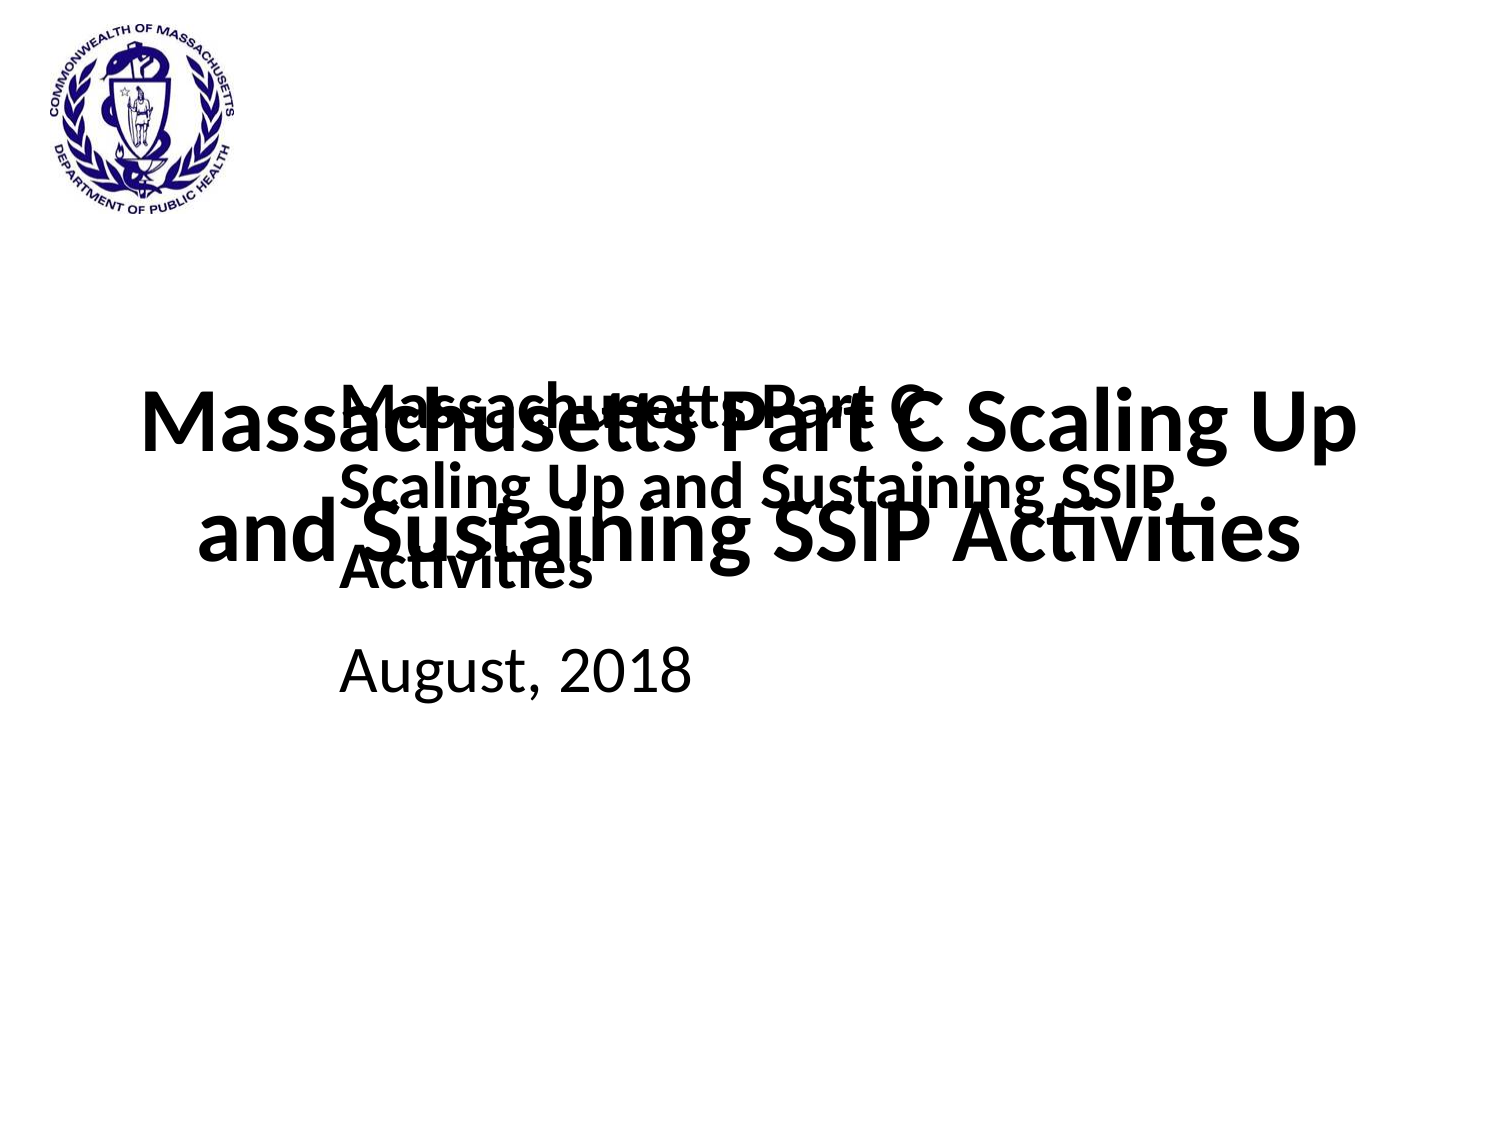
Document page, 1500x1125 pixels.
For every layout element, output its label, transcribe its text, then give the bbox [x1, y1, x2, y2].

title Massachusetts Part C Scaling Up and Sustaining SSIP Activities [112, 349, 1388, 591]
text_box Massachusetts Part C Scaling Up and Sustaining SSIP Activities August, 2018 [324, 354, 1363, 715]
picture [49, 24, 234, 215]
